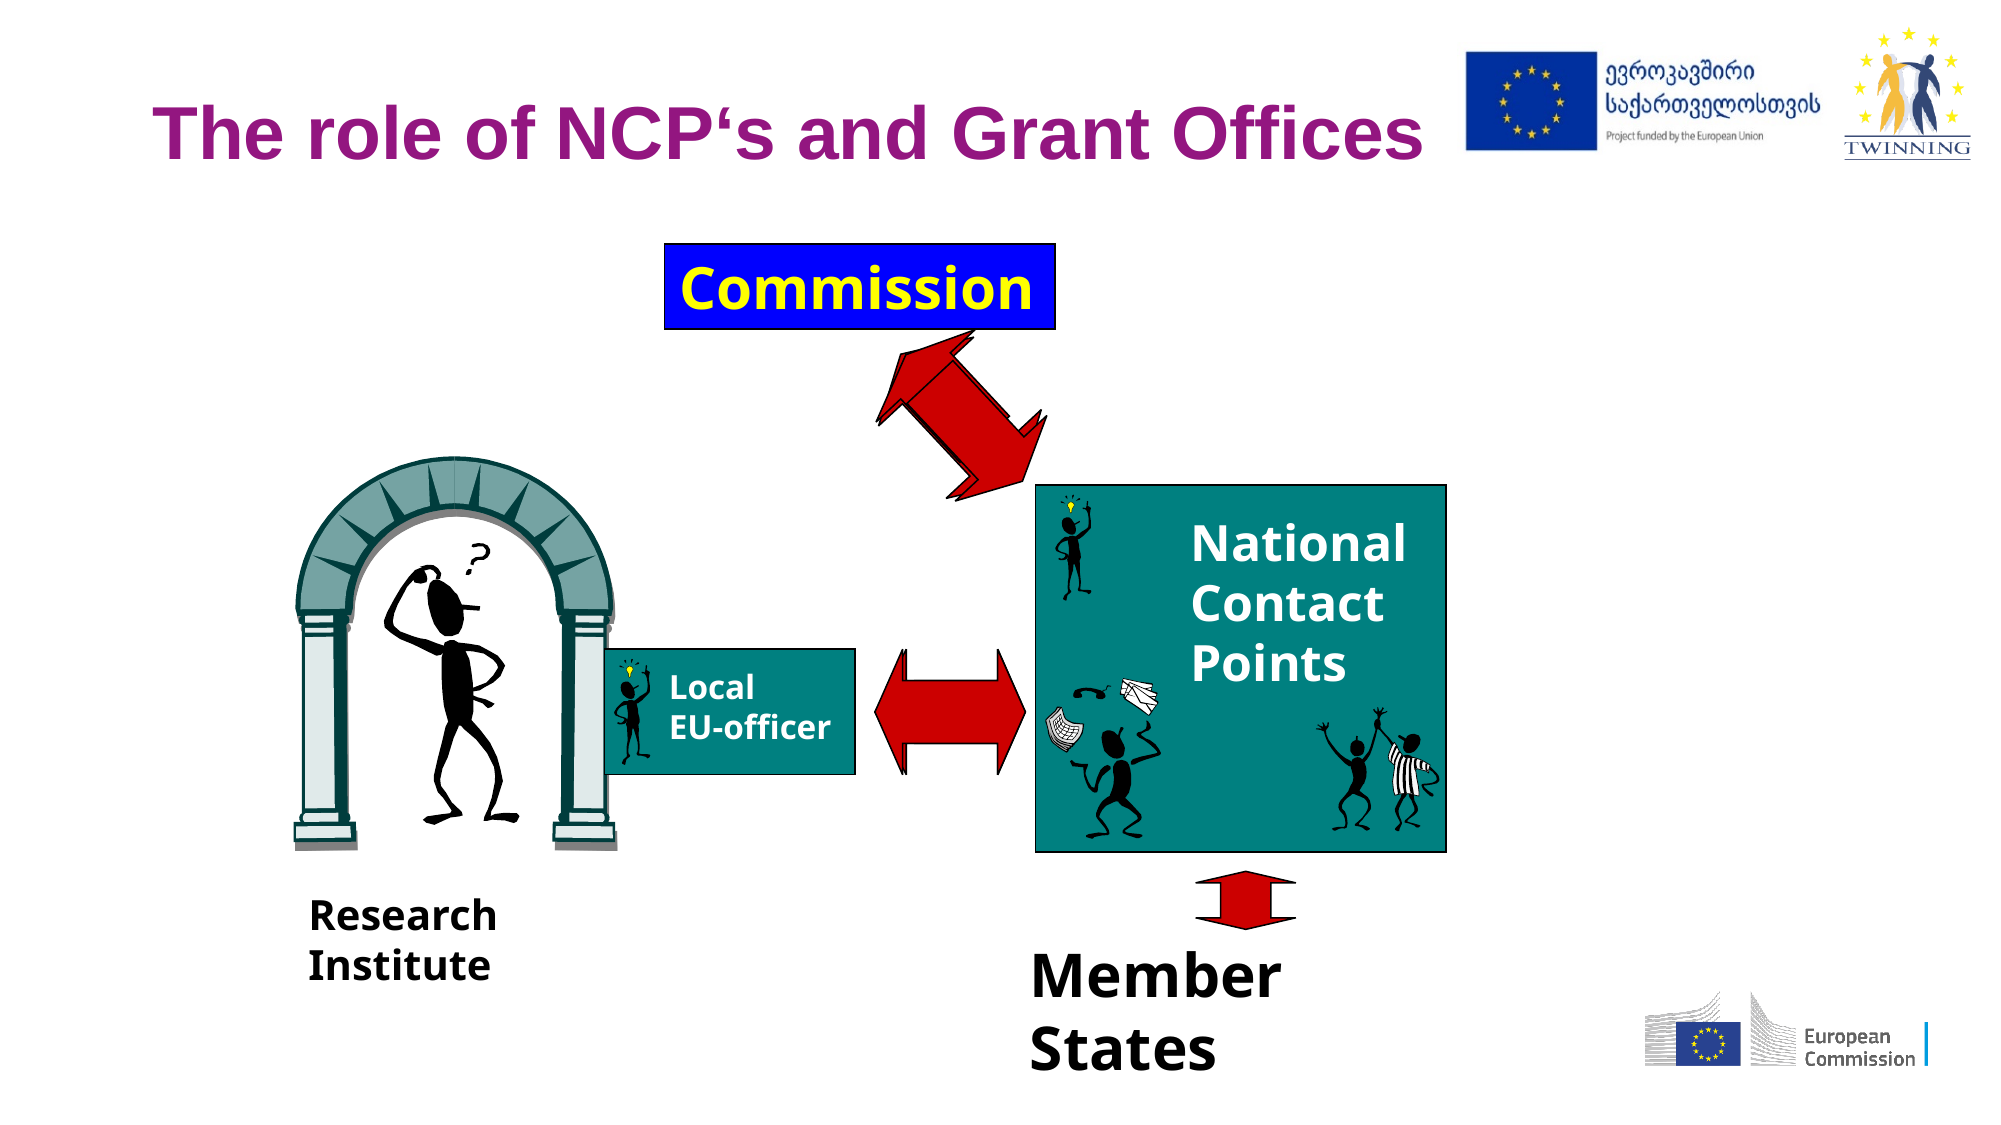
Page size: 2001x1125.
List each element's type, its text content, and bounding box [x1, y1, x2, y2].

picture [1645, 991, 1928, 1066]
picture [1844, 26, 1971, 160]
title The role of NCP‘s and Grant Offices [137, 76, 1863, 176]
picture [1457, 42, 1827, 76]
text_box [293, 243, 1477, 1008]
